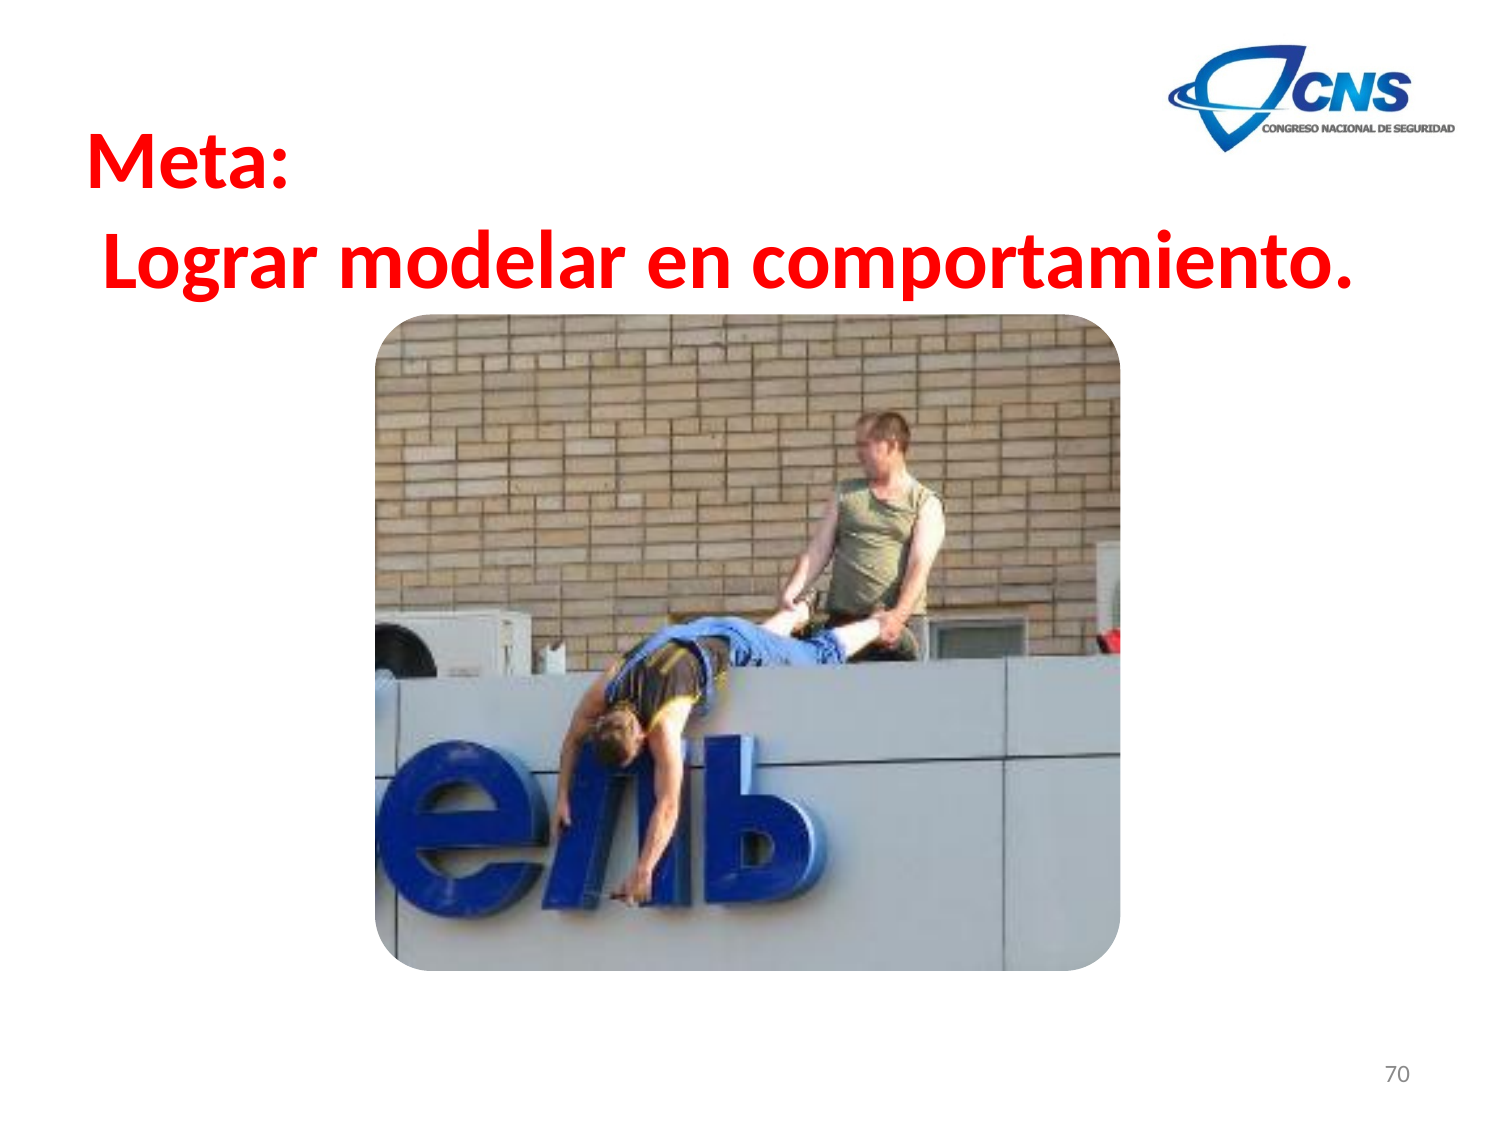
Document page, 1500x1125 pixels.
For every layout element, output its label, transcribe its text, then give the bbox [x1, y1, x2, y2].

slide_number 70 [1074, 1042, 1425, 1103]
picture [374, 314, 1121, 972]
picture [1162, 32, 1463, 157]
text_box Meta: Lograr modelar en comportamiento. [70, 97, 1372, 413]
